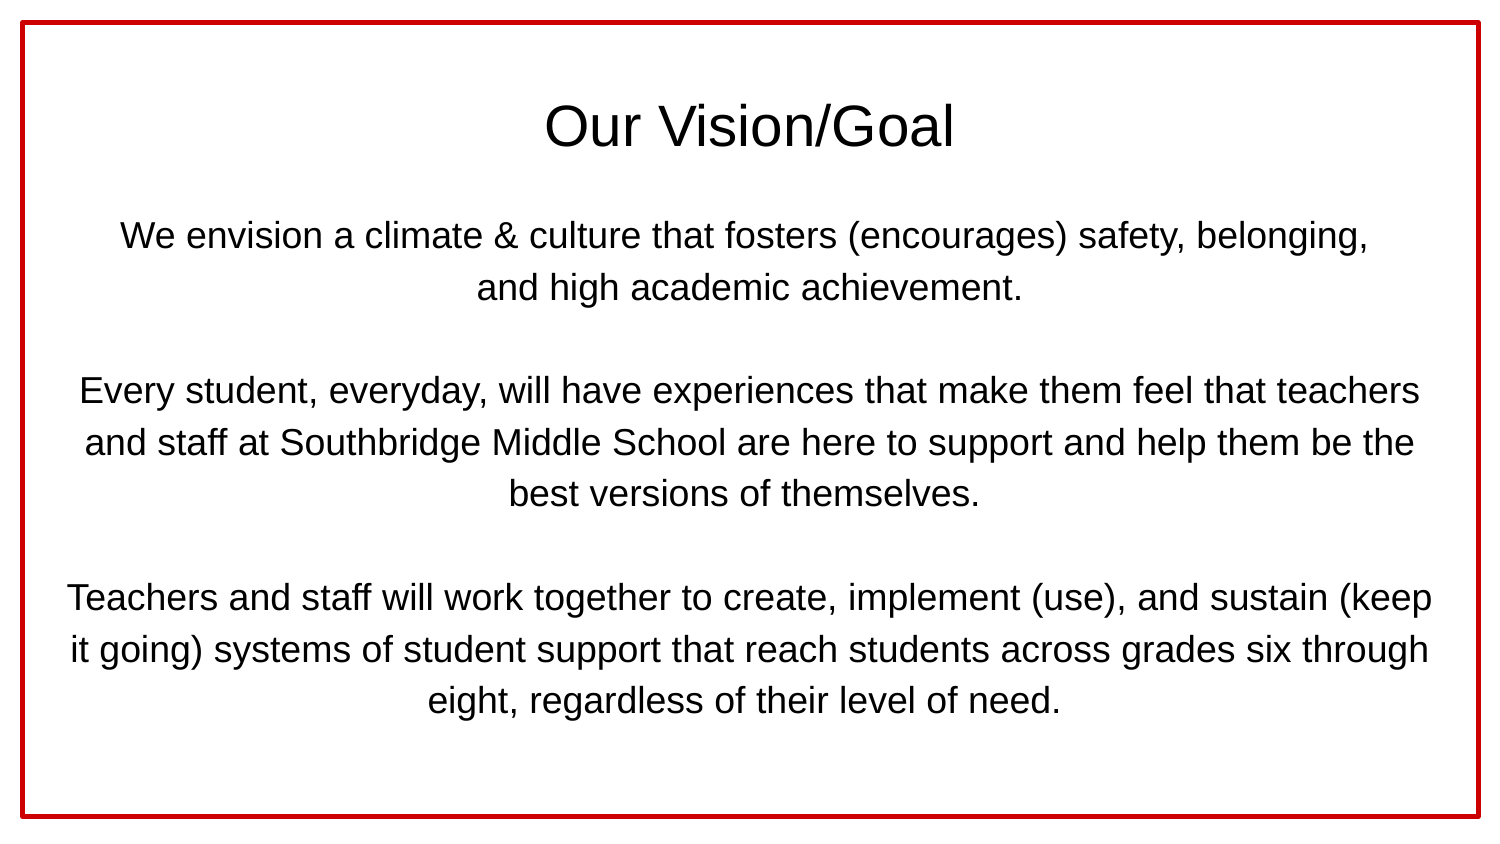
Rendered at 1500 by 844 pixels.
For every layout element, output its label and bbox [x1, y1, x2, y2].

text_box [22, 22, 1479, 817]
